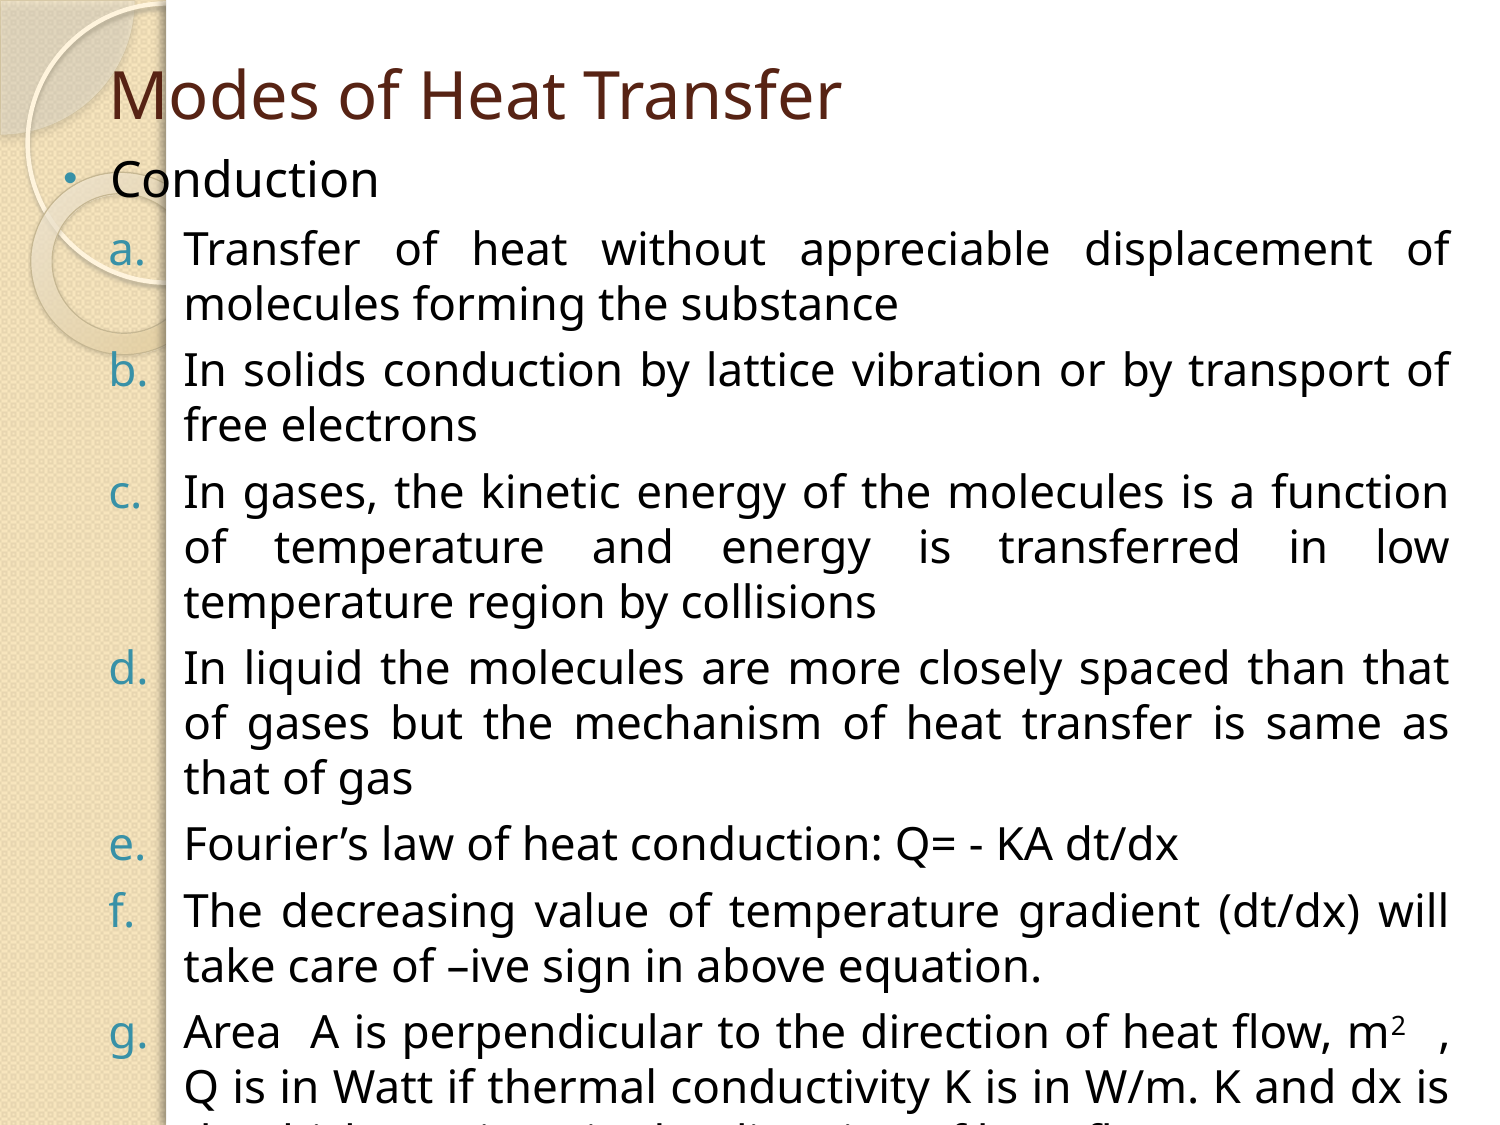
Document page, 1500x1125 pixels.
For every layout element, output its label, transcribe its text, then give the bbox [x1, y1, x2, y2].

title Modes of Heat Transfer [93, 45, 1466, 140]
list Conduction Transfer of heat without appreciable displacement of molecules forming the substance In solids conduction by lattice vibration or by transport of free electrons In gases, the kinetic energy of the molecules is a function of temperature and energy is transferred in low temperature region by collisions In liquid the molecules are more closely spaced than that of gases but the mechanism of heat transfer is same as that of gas Fourier’s law of heat conduction: Q= - KA dt/dx The decreasing value of temperature gradient (dt/dx) will take care of –ive sign in above equation. Area A is perpendicular to the direction of heat flow, m2 , Q is in Watt if thermal conductivity K is in W/m. K and dx is the thickness in m in the direction of heat flow [35, 140, 1466, 1125]
